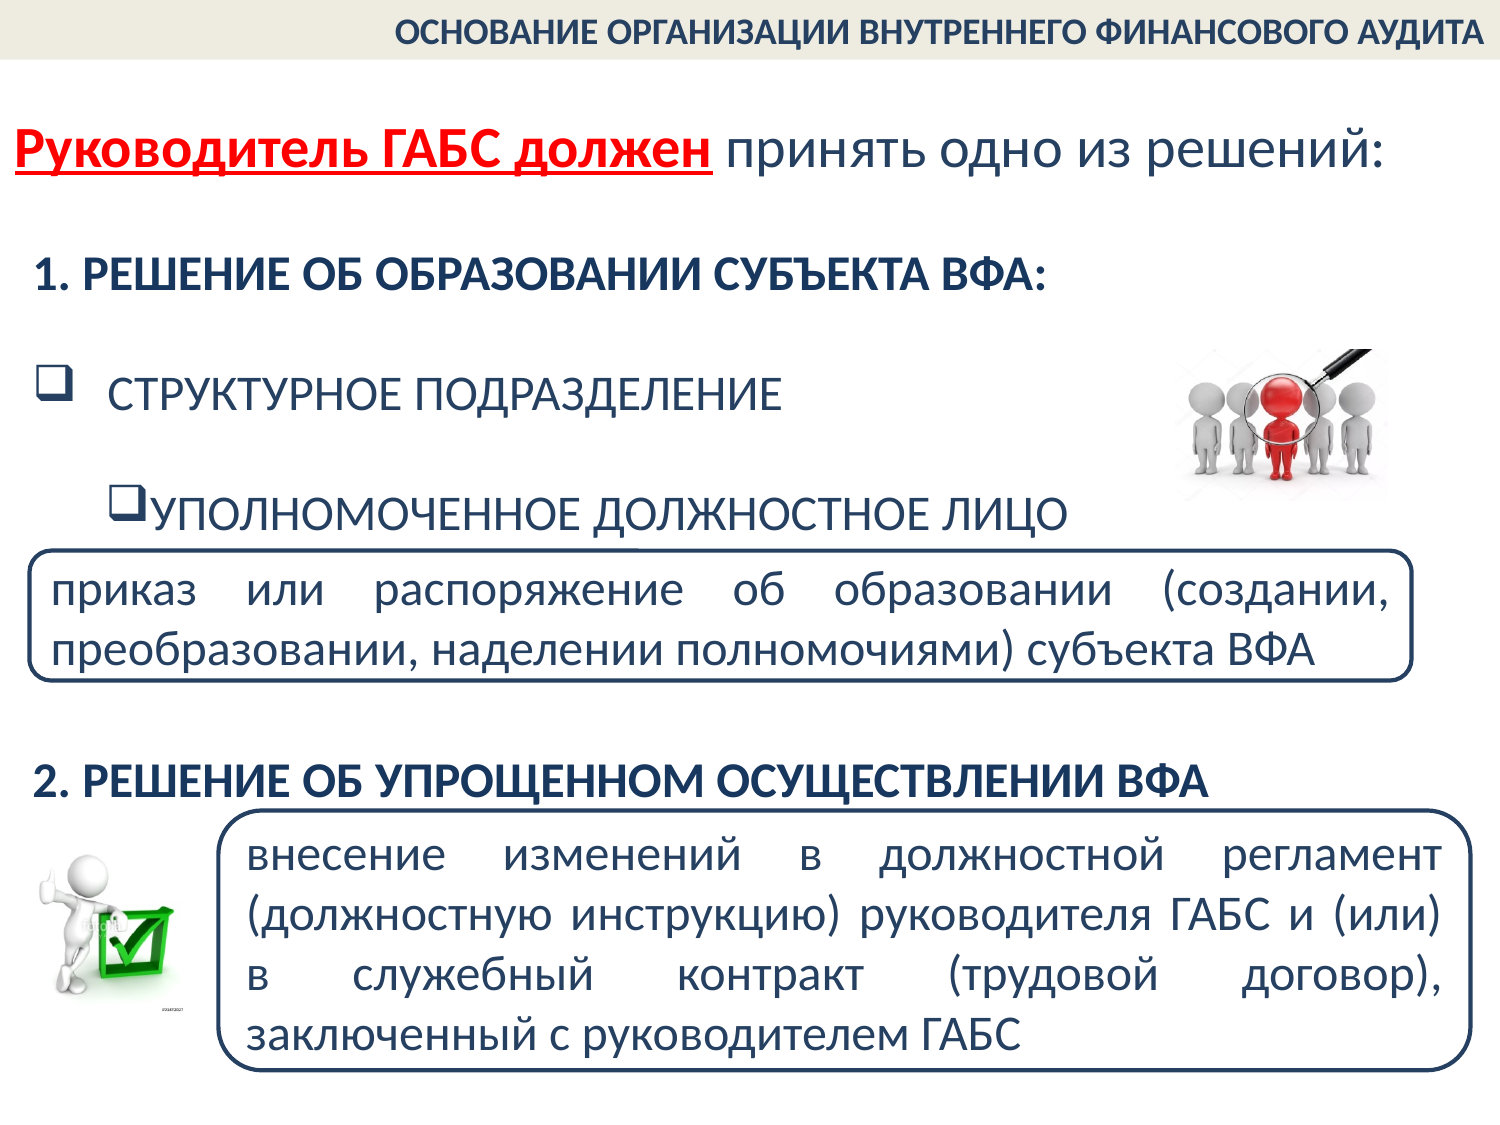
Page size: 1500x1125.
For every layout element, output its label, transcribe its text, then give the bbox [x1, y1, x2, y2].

text_box внесение изменений в должностной регламент (должностную инструкцию) руководителя ГАБС и (или) в служебный контракт (трудовой договор), заключенный с руководителем ГАБС [216, 808, 1473, 1073]
picture [17, 845, 185, 1013]
text_box 1. РЕШЕНИЕ ОБ ОБРАЗОВАНИИ СУБЪЕКТА ВФА: СТРУКТУРНОЕ ПОДРАЗДЕЛЕНИЕ УПОЛНОМОЧЕННОЕ ДОЛЖНОСТНОЕ ЛИЦО [17, 172, 1447, 548]
picture [1174, 349, 1389, 501]
text_box ОСНОВАНИЕ ОРГАНИЗАЦИИ ВНУТРЕННЕГО ФИНАНСОВОГО АУДИТА [0, 0, 1500, 60]
text_box Руководитель ГАБС должен принять одно из решений: [0, 101, 1500, 187]
text_box 2. РЕШЕНИЕ ОБ УПРОЩЕННОМ ОСУЩЕСТВЛЕНИИ ВФА [17, 680, 1447, 816]
text_box приказ или распоряжение об образовании (создании, преобразовании, наделении полномочиями) субъекта ВФА [27, 548, 1414, 680]
